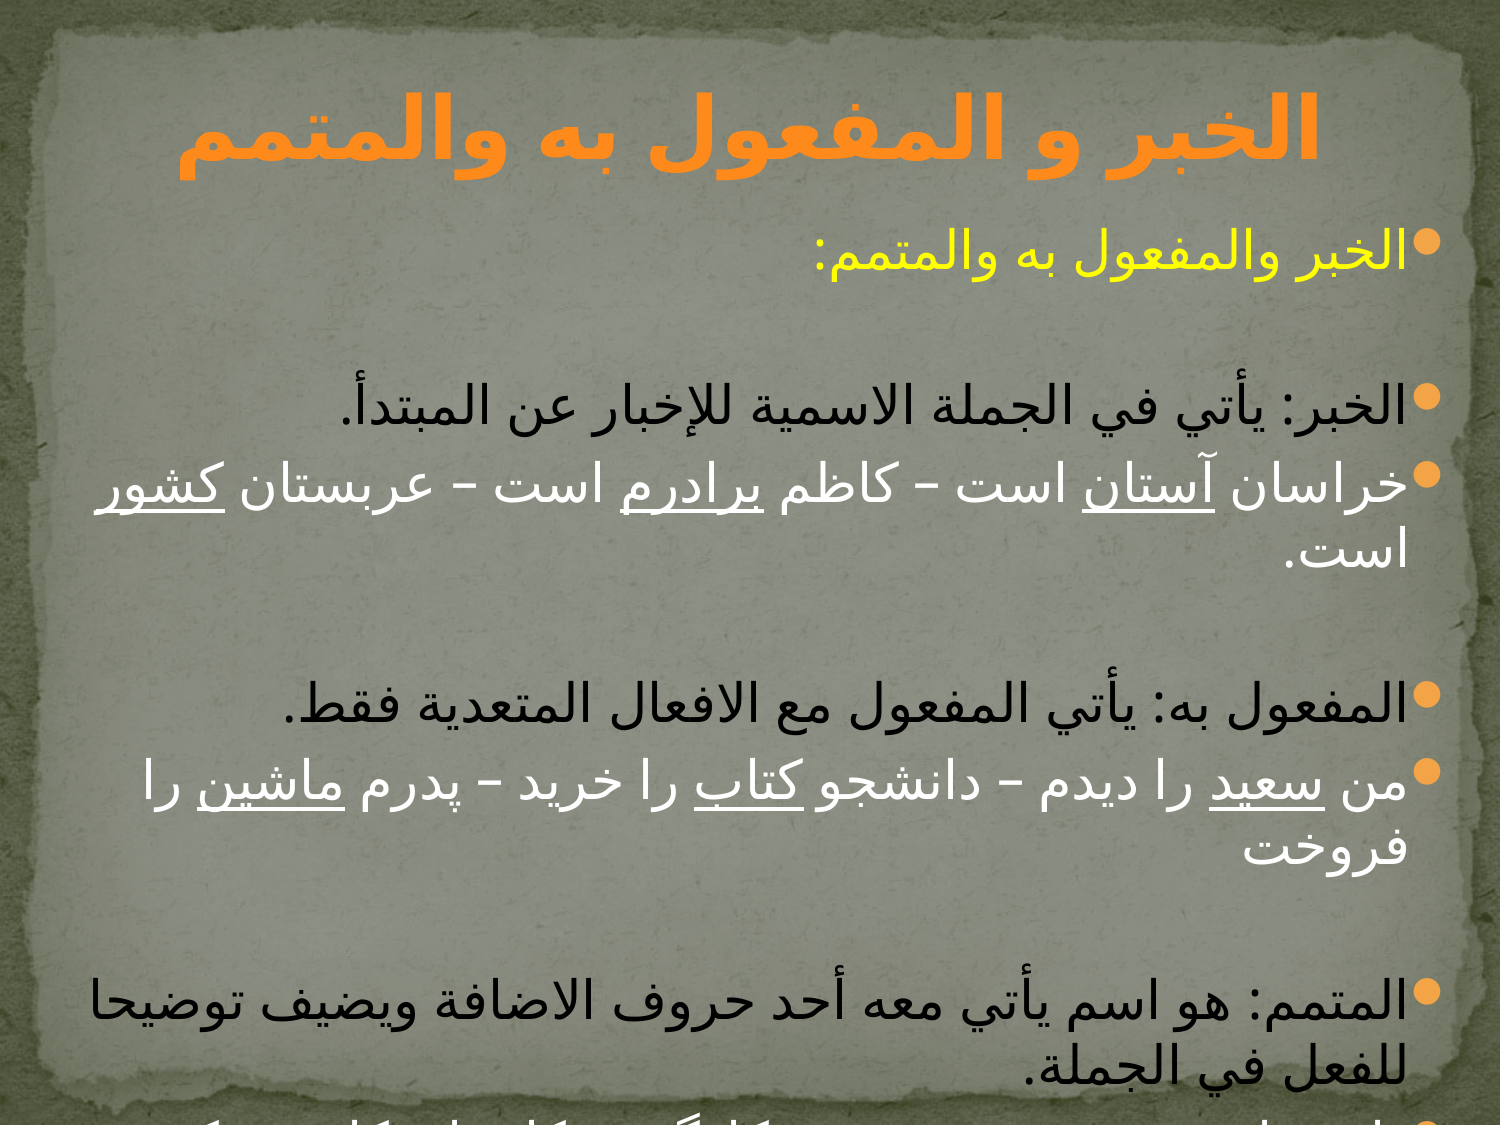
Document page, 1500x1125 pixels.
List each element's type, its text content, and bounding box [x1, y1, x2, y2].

list الخبر والمفعول به والمتمم: الخبر: يأتي في الجملة الاسمية للإخبار عن المبتدأ. خراسان آستان است – کاظم برادرم است – عربستان کشور است. المفعول به: يأتي المفعول مع الافعال المتعدية فقط. من سعید را دیدم – دانشجو کتاب را خرید – پدرم ماشین را فروخت المتمم: هو اسم يأتي معه أحد حروف الاضافة ويضيف توضيحا للفعل في الجملة. دانش اموز به مدرسه رفت – کارگر در کارخانه کار می کند [0, 208, 1471, 1071]
title الخبر و المفعول به والمتمم [74, 24, 1425, 185]
